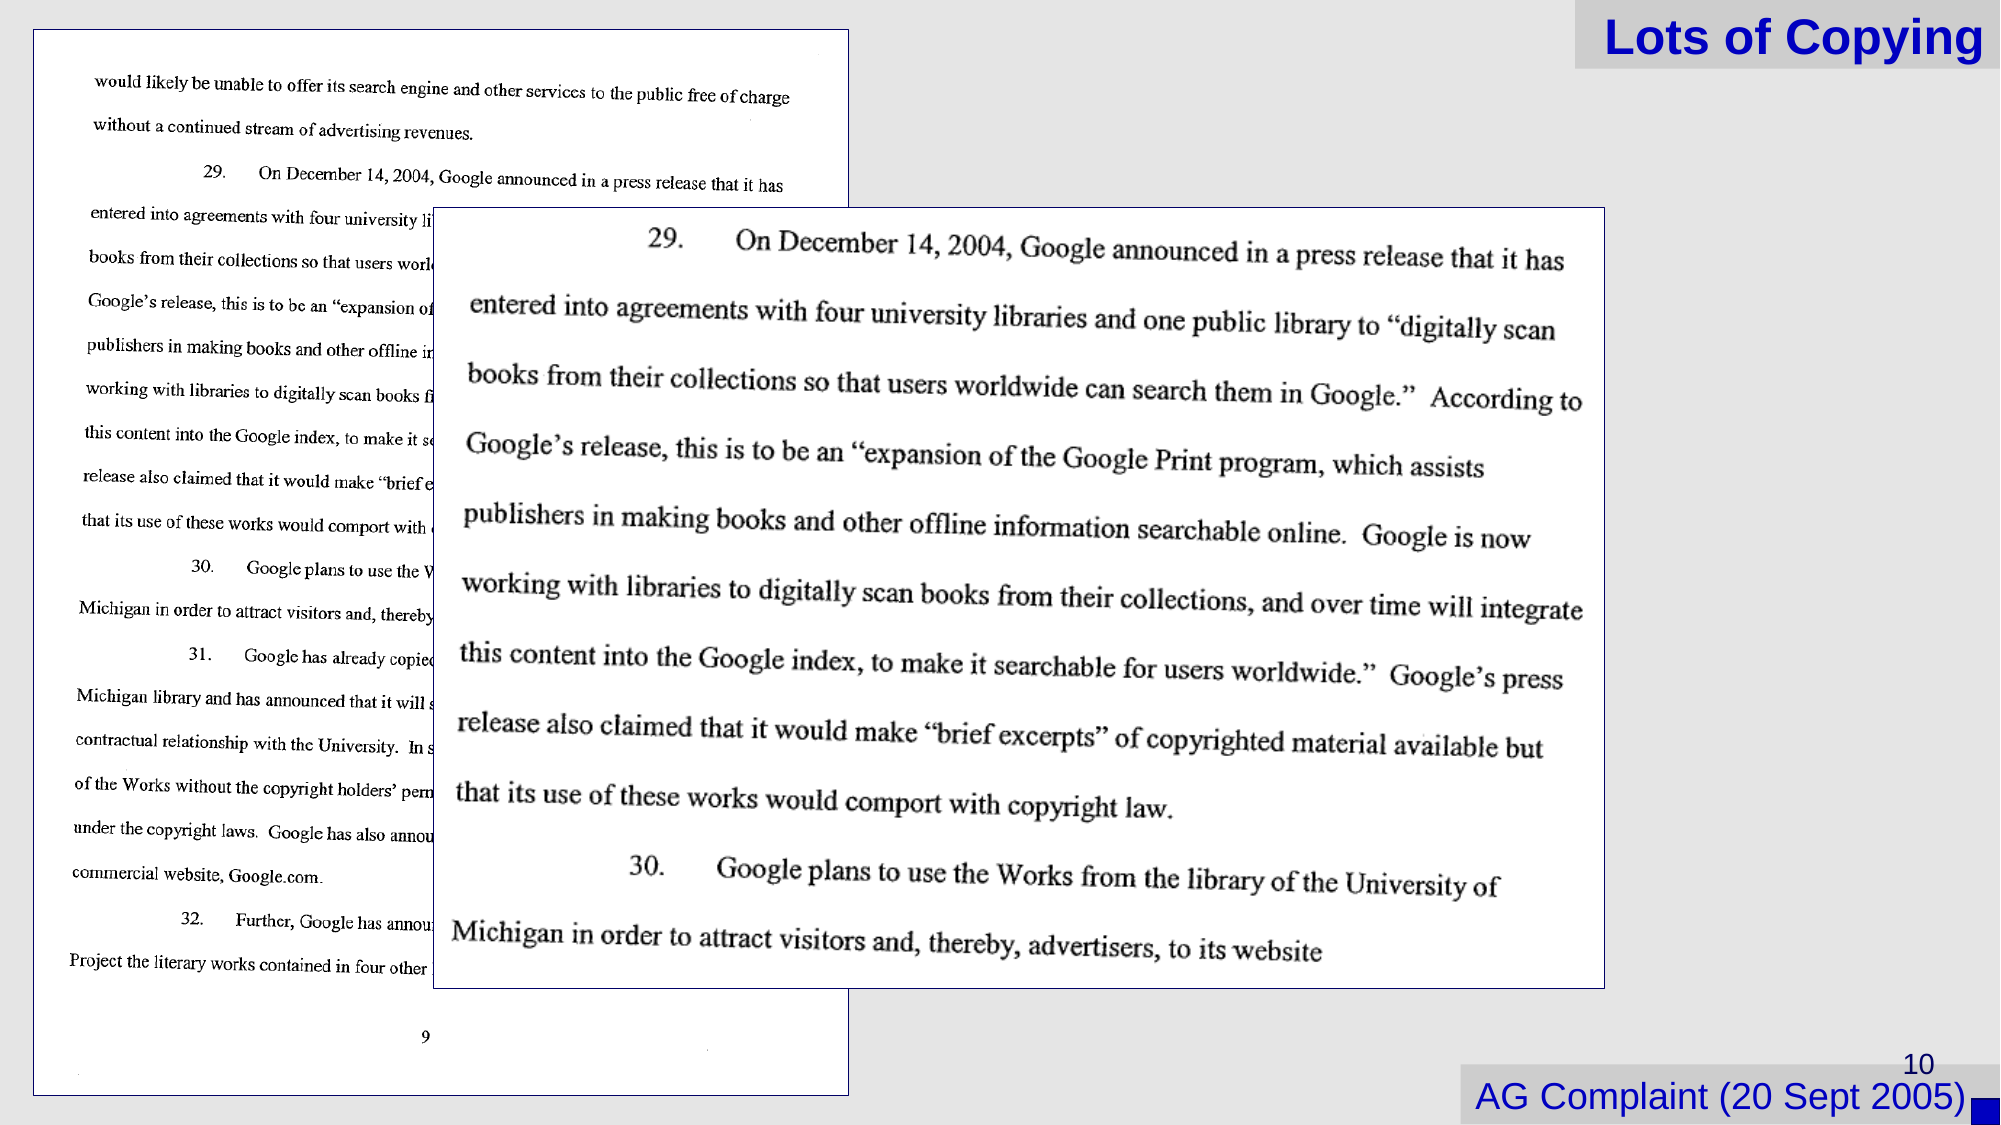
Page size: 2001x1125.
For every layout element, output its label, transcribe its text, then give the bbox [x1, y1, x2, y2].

text_box [1971, 1099, 2000, 1125]
title Lots of Copying [1575, 0, 2000, 69]
slide_number 10 [1533, 1024, 1951, 1064]
text_box AG Complaint (20 Sept 2005) [1460, 1064, 2000, 1125]
picture [33, 29, 1605, 1096]
